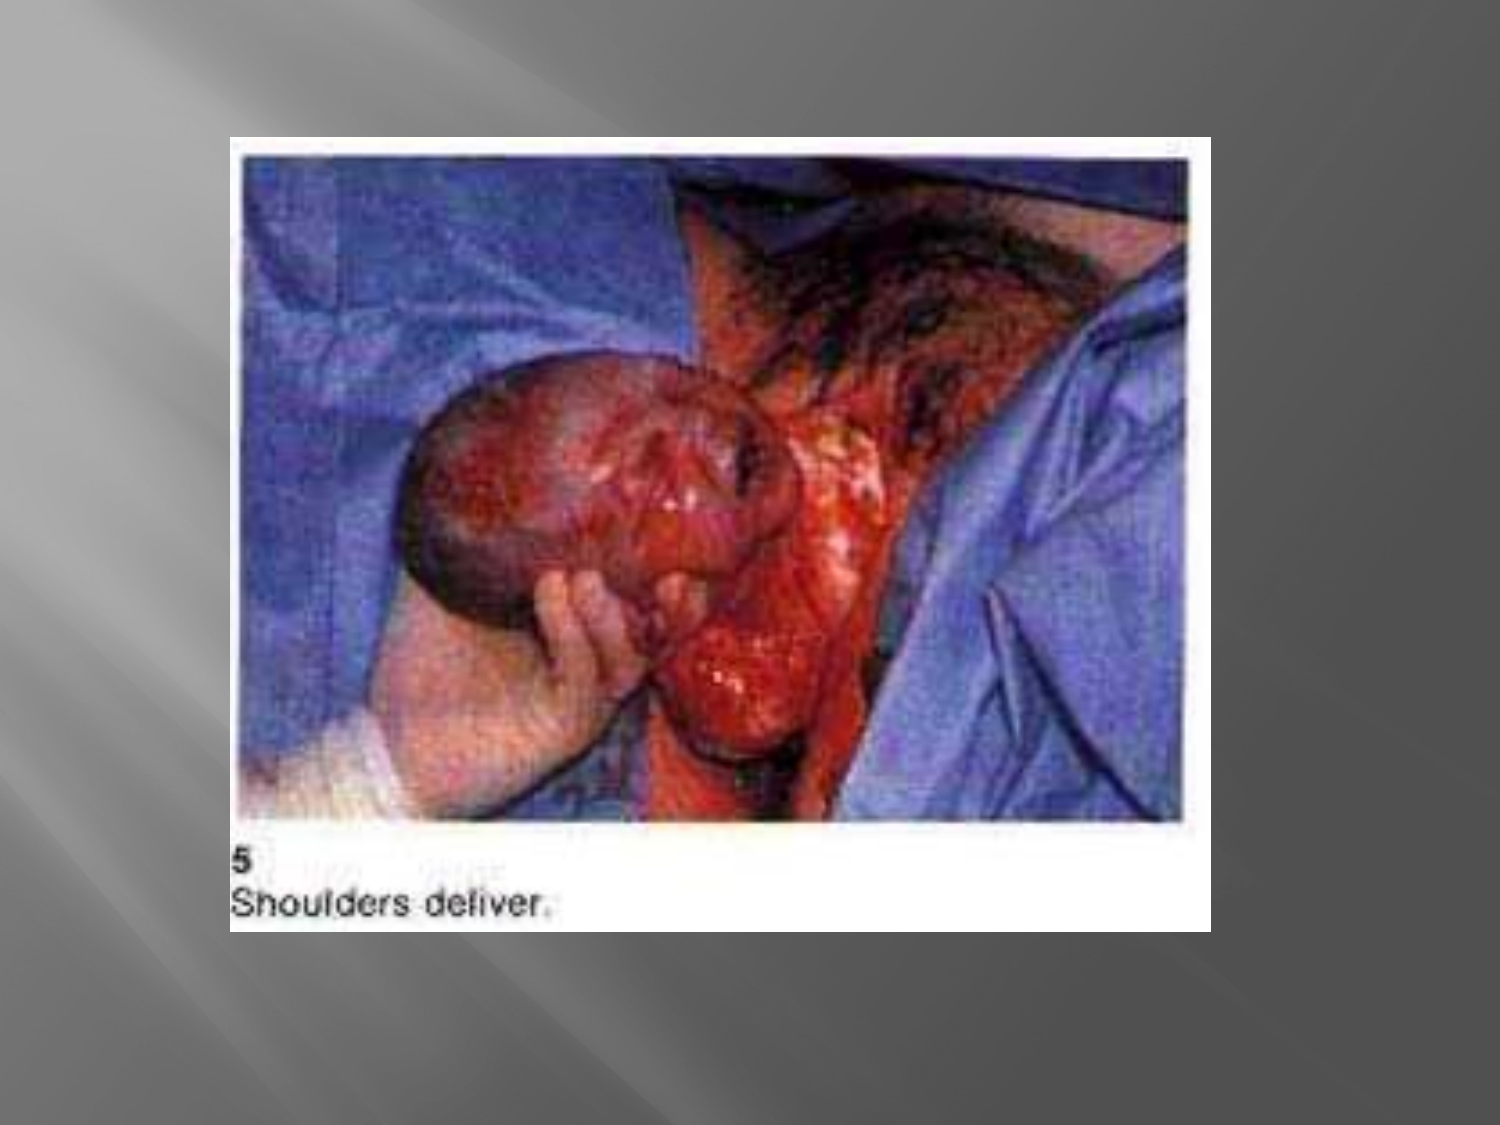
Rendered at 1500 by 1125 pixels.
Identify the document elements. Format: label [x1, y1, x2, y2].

list [229, 137, 1211, 932]
